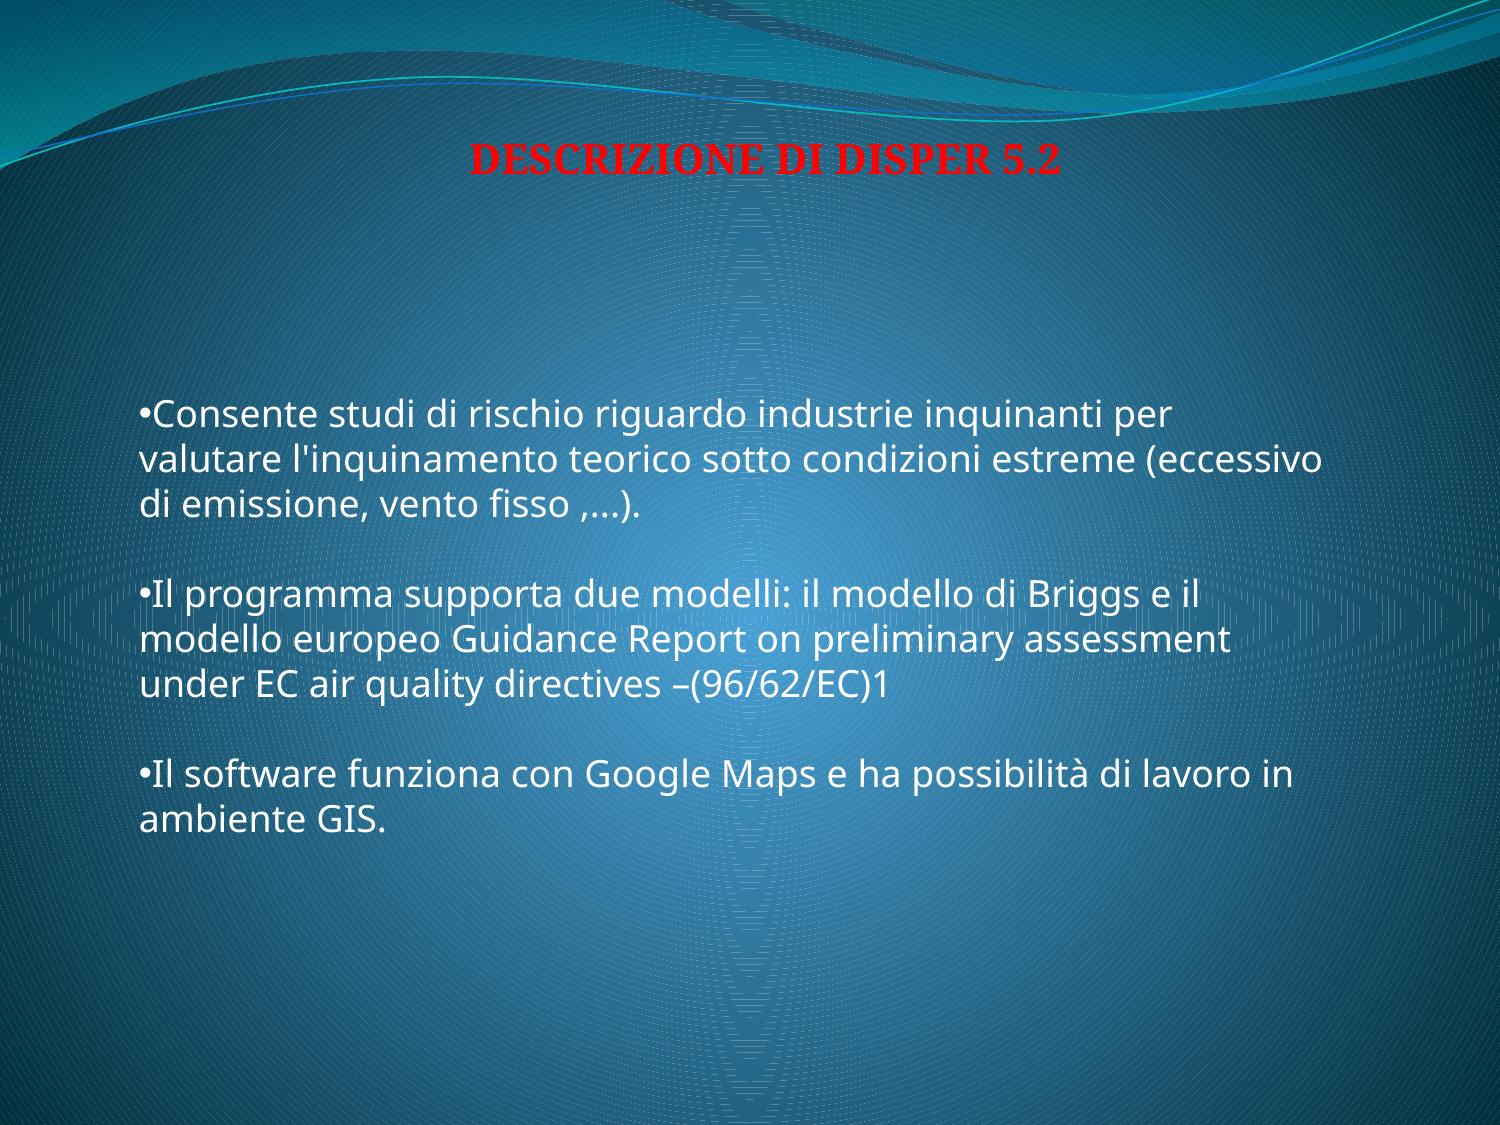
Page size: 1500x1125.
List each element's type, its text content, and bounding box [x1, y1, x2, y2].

text_box DESCRIZIONE DI DISPER 5.2 [454, 125, 1117, 191]
text_box Consente studi di rischio riguardo industrie inquinanti per valutare l'inquinamento teorico sotto condizioni estreme (eccessivo di emissione, vento fisso ,...). Il programma supporta due modelli: il modello di Briggs e il modello europeo Guidance Report on preliminary assessment under EC air quality directives –(96/62/EC)1 Il software funziona con Google Maps e ha possibilità di lavoro in ambiente GIS. [123, 338, 1341, 893]
